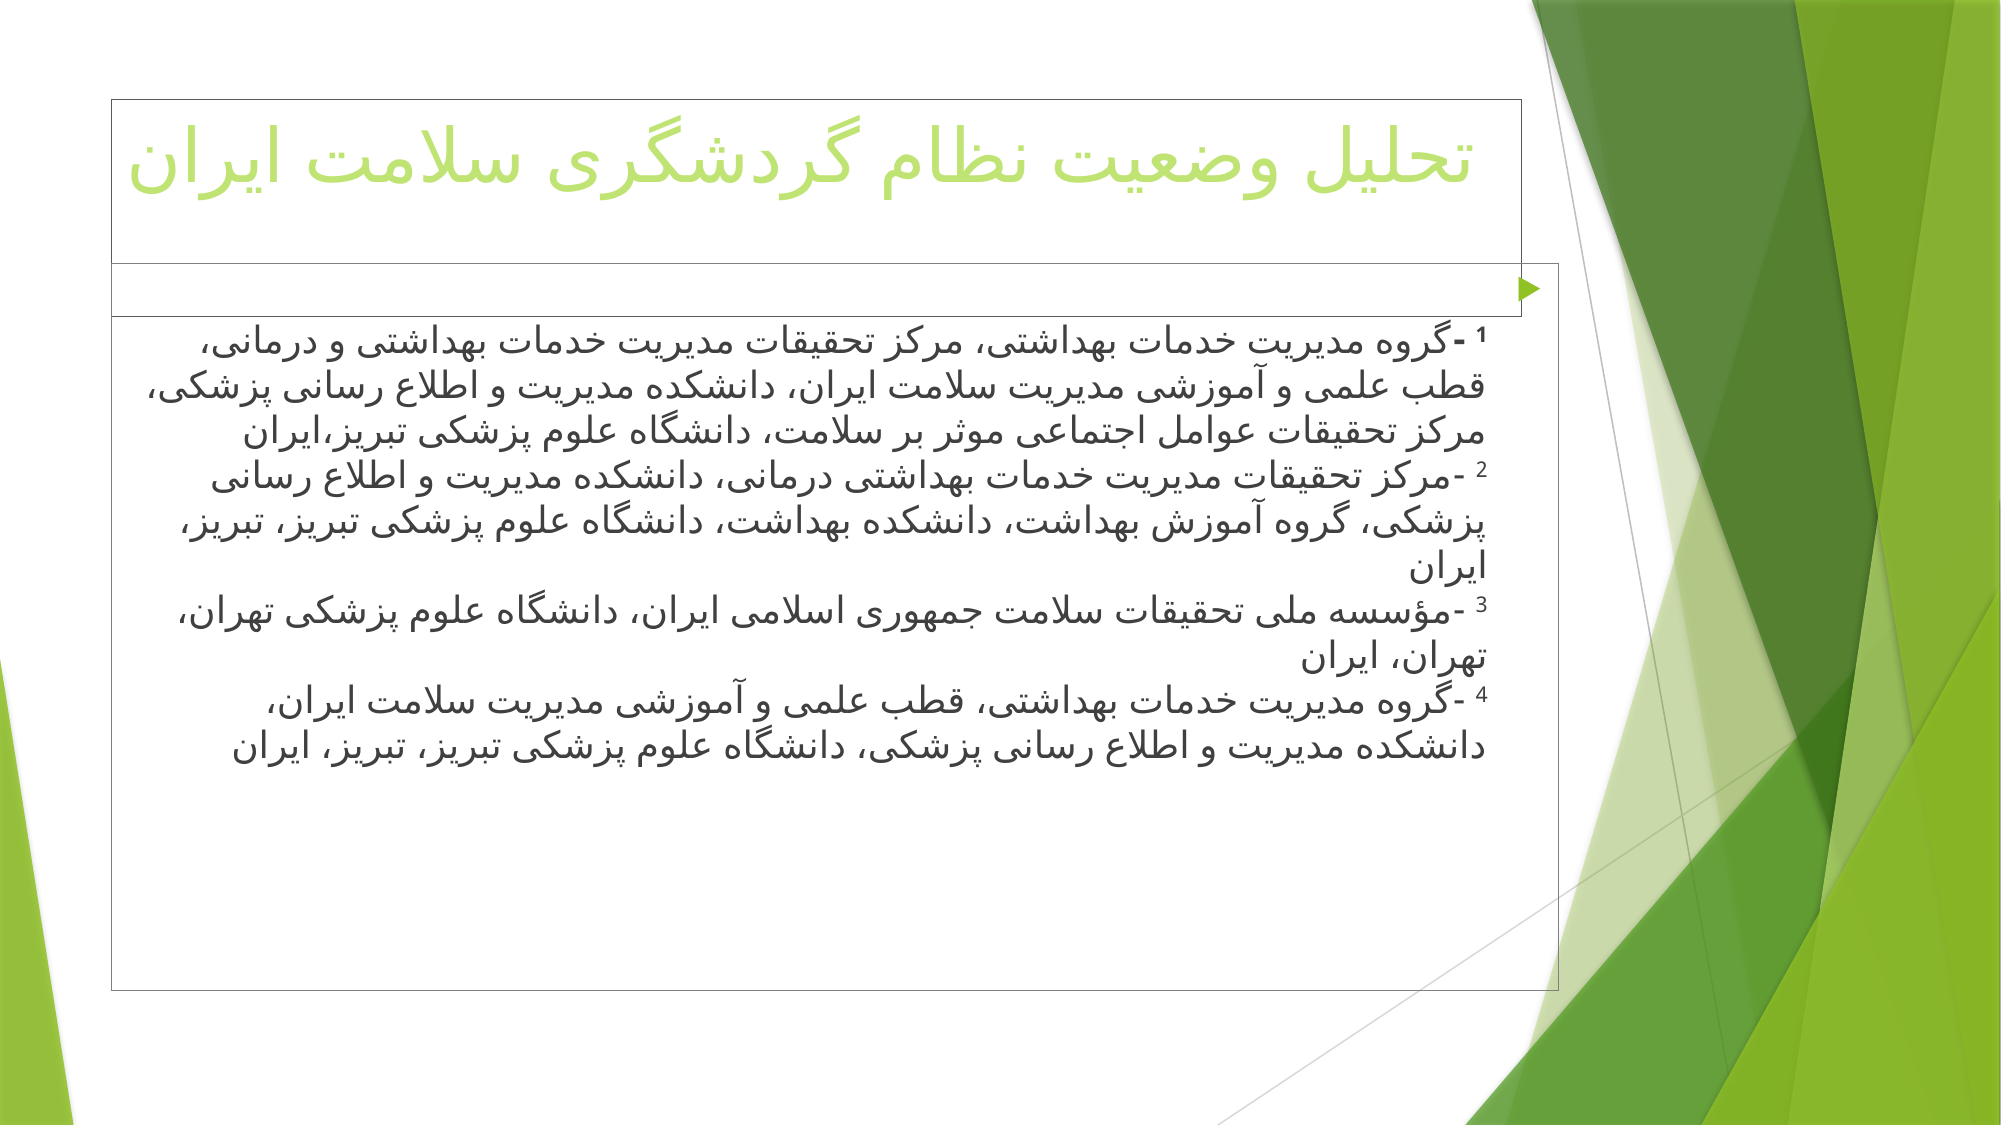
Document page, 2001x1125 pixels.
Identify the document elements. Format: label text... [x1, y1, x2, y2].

list 1 -گروه مدیریت خدمات بهداشتی، مرکز تحقیقات مدیریت خدمات بهداشتی و درمانی، قطب علمی و آموزشی مدیریت سلامت ایران، دانشکده مدیریت و اطلاع رسانی پزشکی، مرکز تحقیقات عوامل اجتماعی موثر بر سلامت، دانشگاه علوم پزشکی تبریز،ایران 2 -مرکز تحقیقات مدیریت خدمات بهداشتی درمانی، دانشکده مدیریت و اطلاع رسانی پزشکی، گروه آموزش بهداشت، دانشکده بهداشت، دانشگاه علوم پزشکی تبریز، تبریز، ایران 3 -مؤسسه ملی تحقیقات سلامت جمهوری اسلامی ایران، دانشگاه علوم پزشکی تهران، تهران، ایران 4 -گروه مدیریت خدمات بهداشتی، قطب علمی و آموزشی مدیریت سلامت ایران، دانشکده مدیریت و اطلاع رسانی پزشکی، دانشگاه علوم پزشکی تبریز، تبریز، ایران [111, 263, 1559, 991]
title تحلیل وضعیت نظام گردشگری سلامت ایران [111, 99, 1522, 263]
